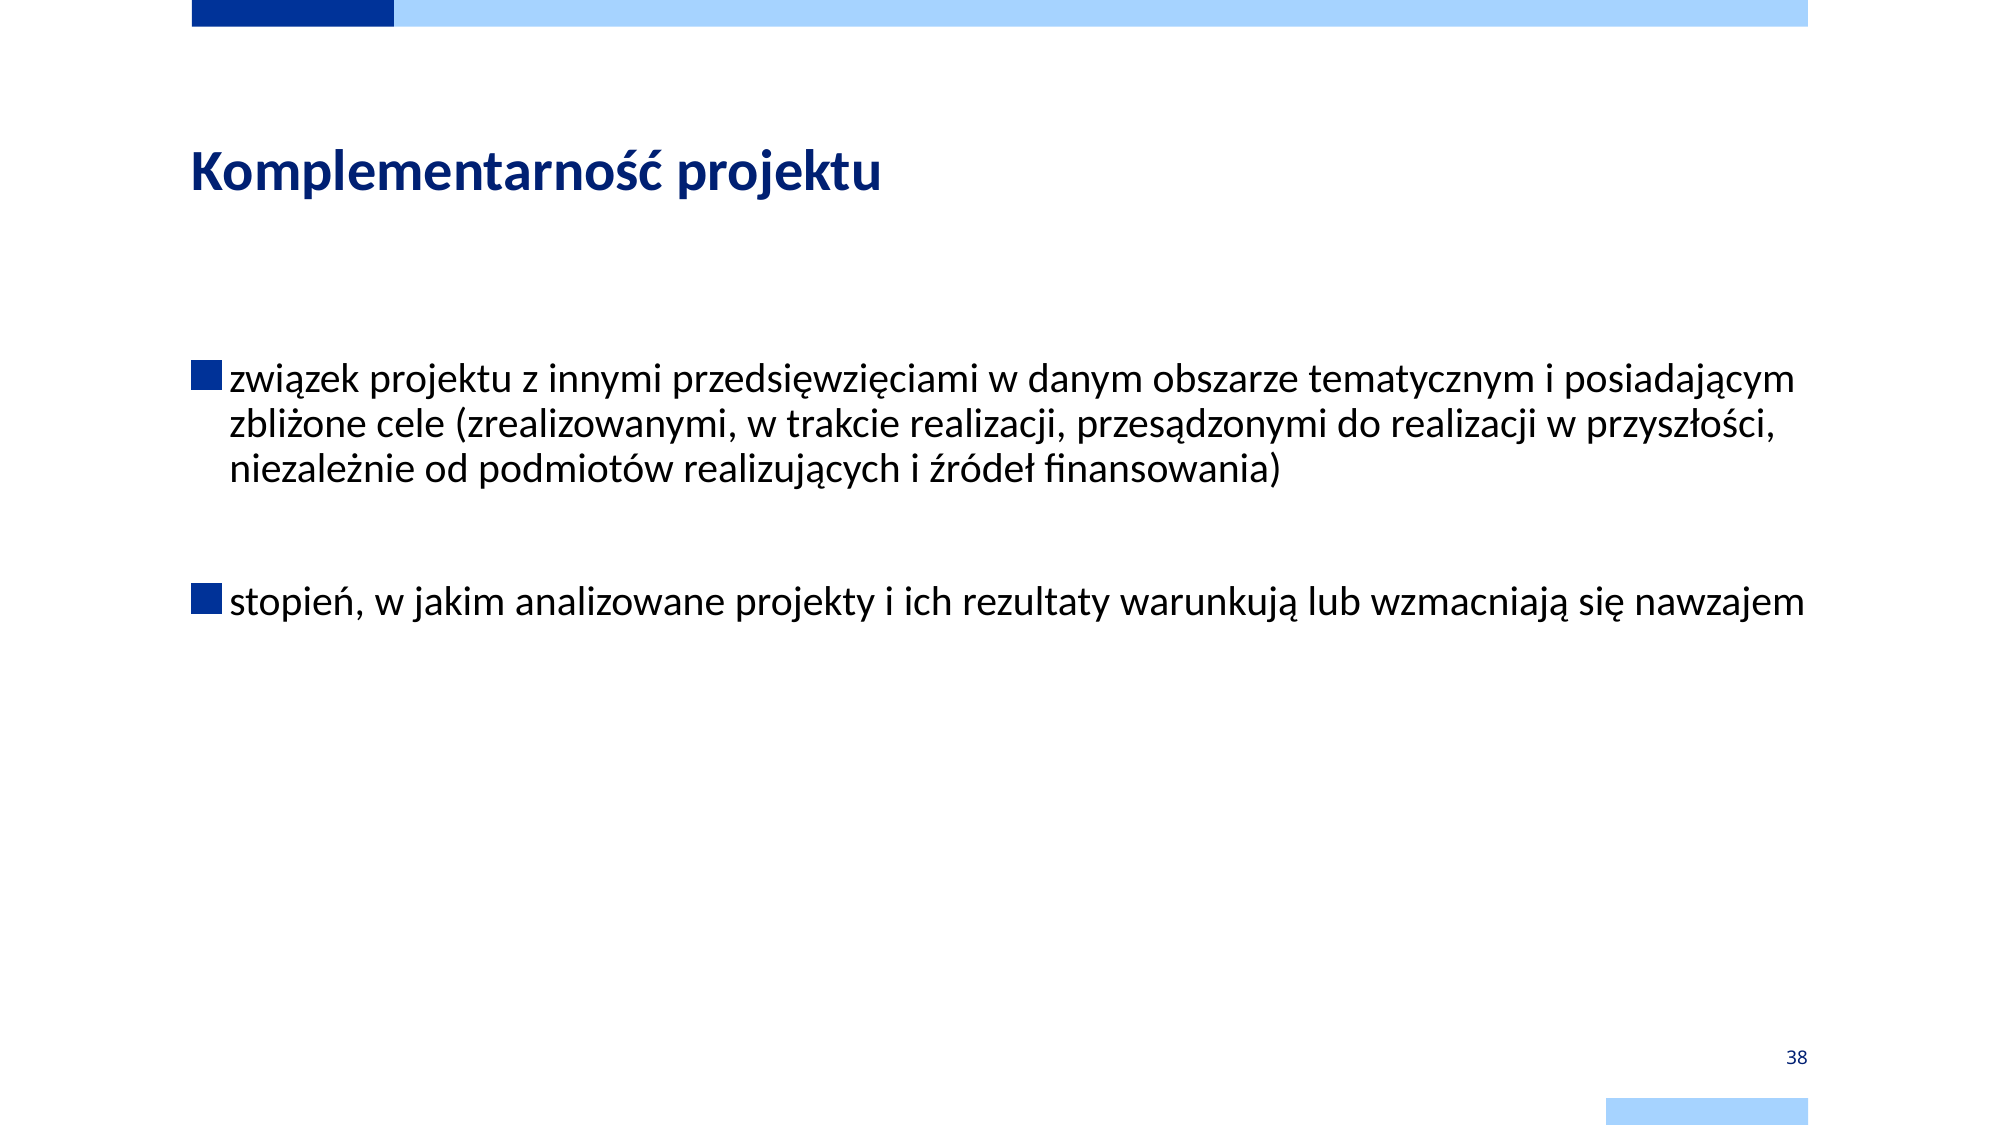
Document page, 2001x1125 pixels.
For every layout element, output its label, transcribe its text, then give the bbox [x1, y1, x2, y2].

list związek projektu z innymi przedsięwzięciami w danym obszarze tematycznym i posiadającym zbliżone cele (zrealizowanymi, w trakcie realizacji, przesądzonymi do realizacji w przyszłości, niezależnie od podmiotów realizujących i źródeł finansowania) stopień, w jakim analizowane projekty i ich rezultaty warunkują lub wzmacniają się nawzajem [191, 355, 1843, 992]
title Komplementarność projektu [191, 133, 1809, 295]
picture [191, 583, 222, 614]
picture [191, 360, 222, 390]
slide_number 38 [1605, 1044, 1808, 1072]
